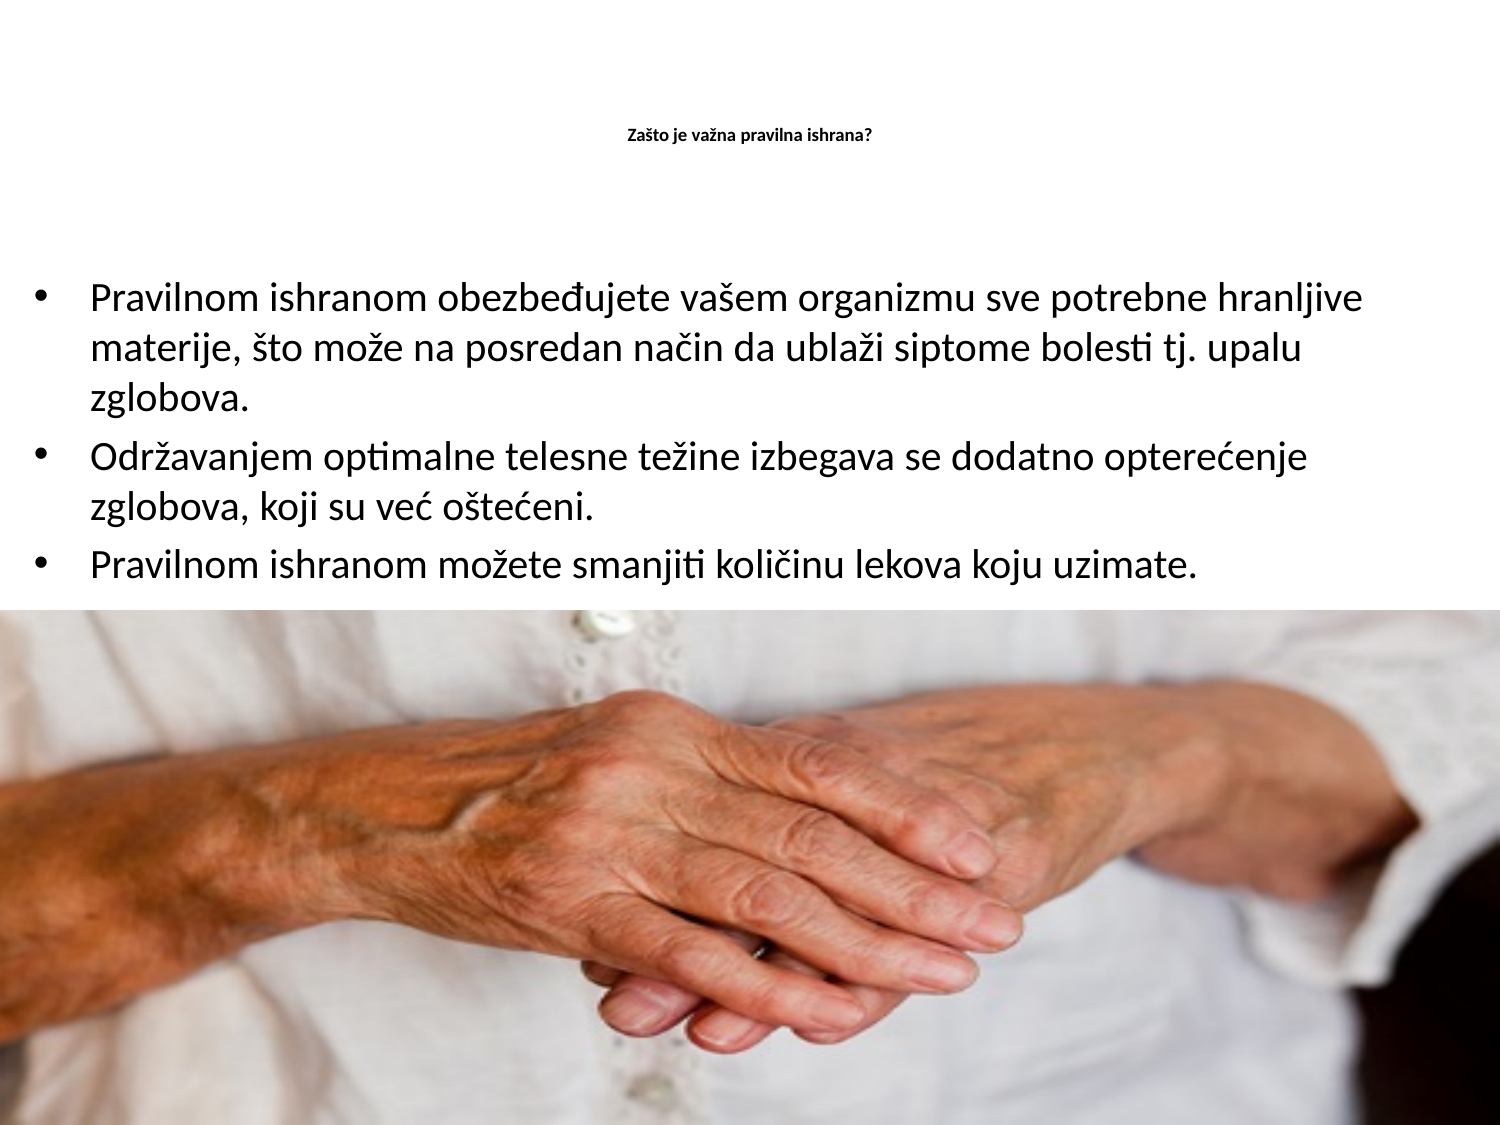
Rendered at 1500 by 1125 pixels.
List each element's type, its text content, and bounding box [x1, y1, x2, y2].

title Zašto je važna pravilna ishrana? [75, 45, 1425, 233]
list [0, 610, 1500, 1125]
list Pravilnom ishranom obezbeđujete vašem organizmu sve potrebne hranljive materije, što može na posredan način da ublaži siptome bolesti tj. upalu zglobova. Održavanjem optimalne telesne težine izbegava se dodatno opterećenje zglobova, koji su već oštećeni. Pravilnom ishranom možete smanjiti količinu lekova koju uzimate. [18, 262, 1425, 608]
